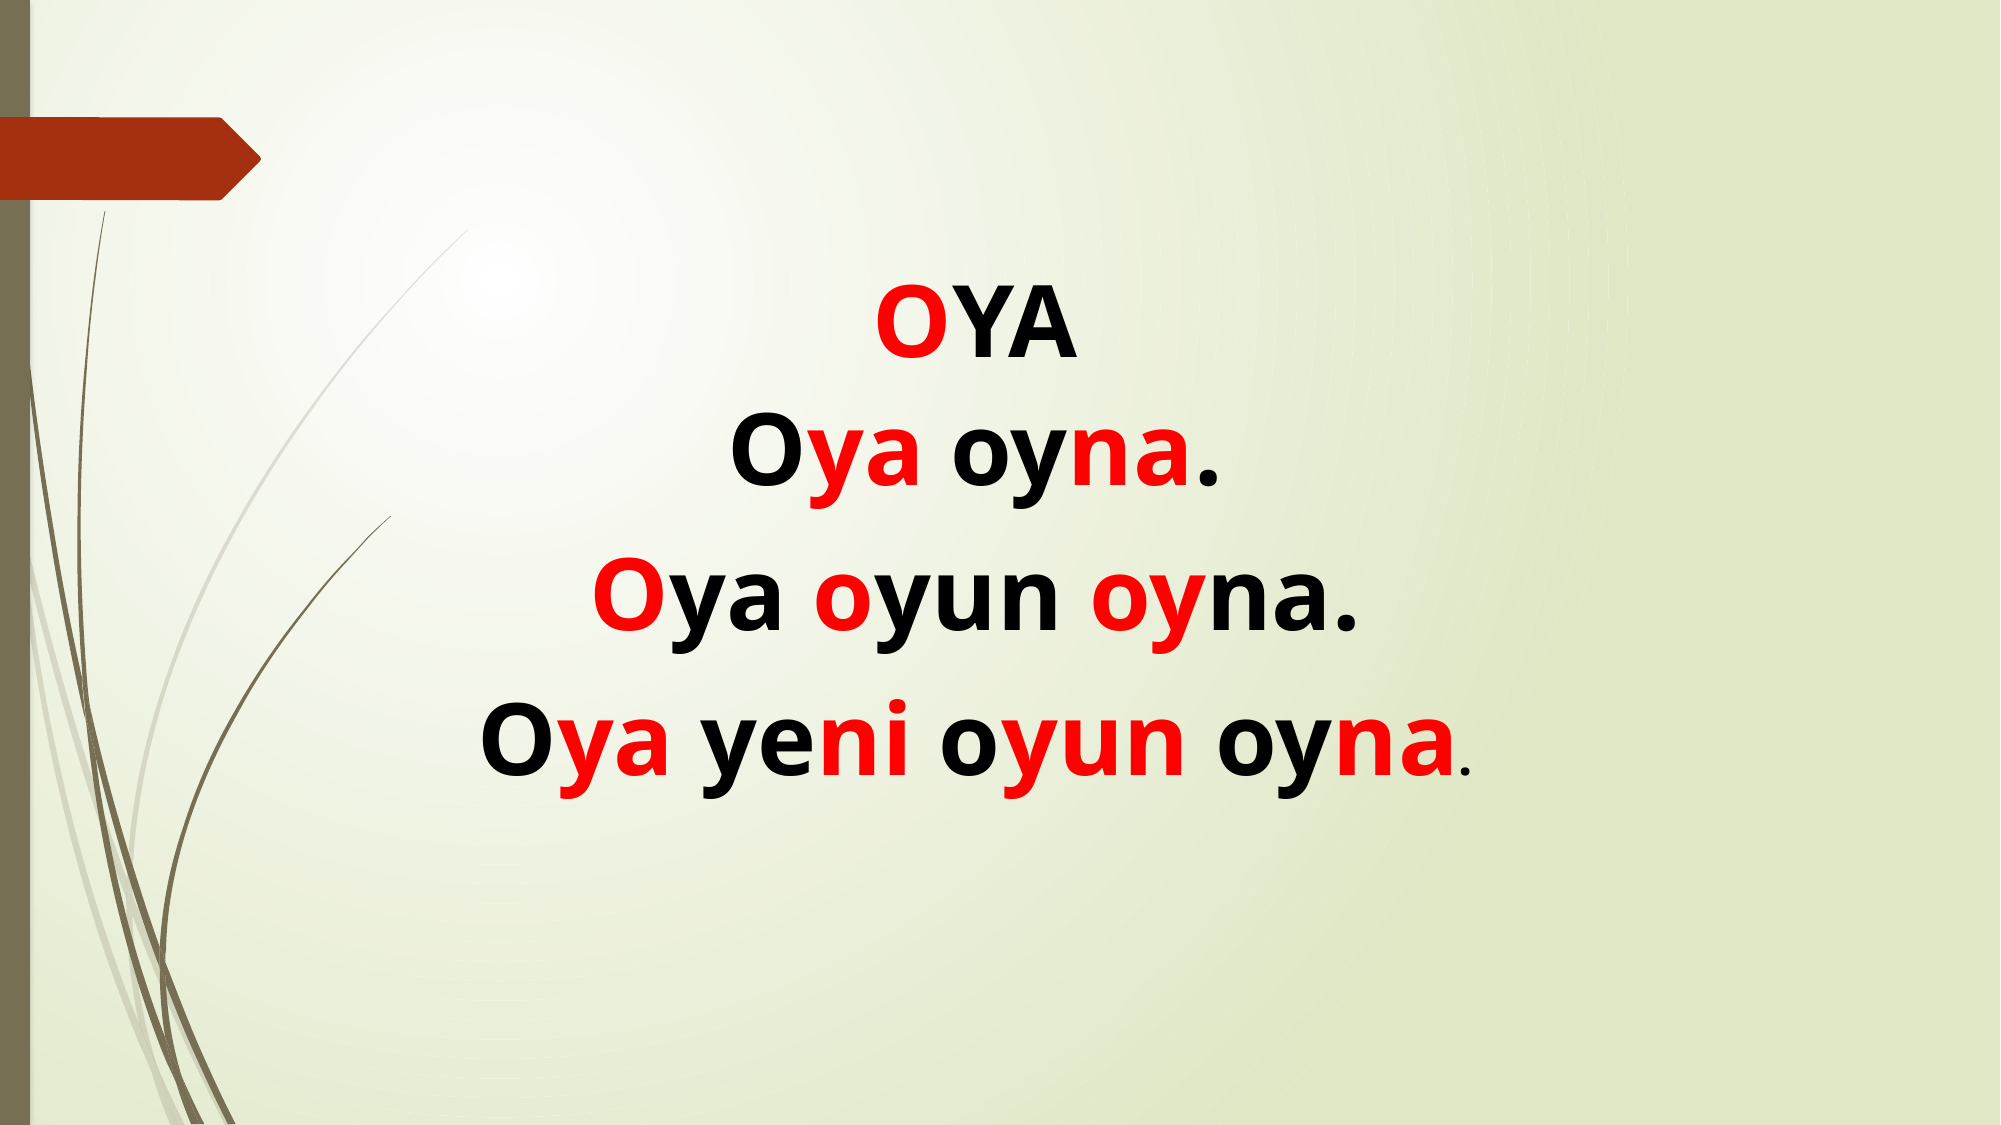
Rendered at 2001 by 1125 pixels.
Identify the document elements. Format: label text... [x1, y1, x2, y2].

text_box OYA Oya oyna. Oya oyun oyna. Oya yeni oyun oyna. [396, 241, 1554, 803]
